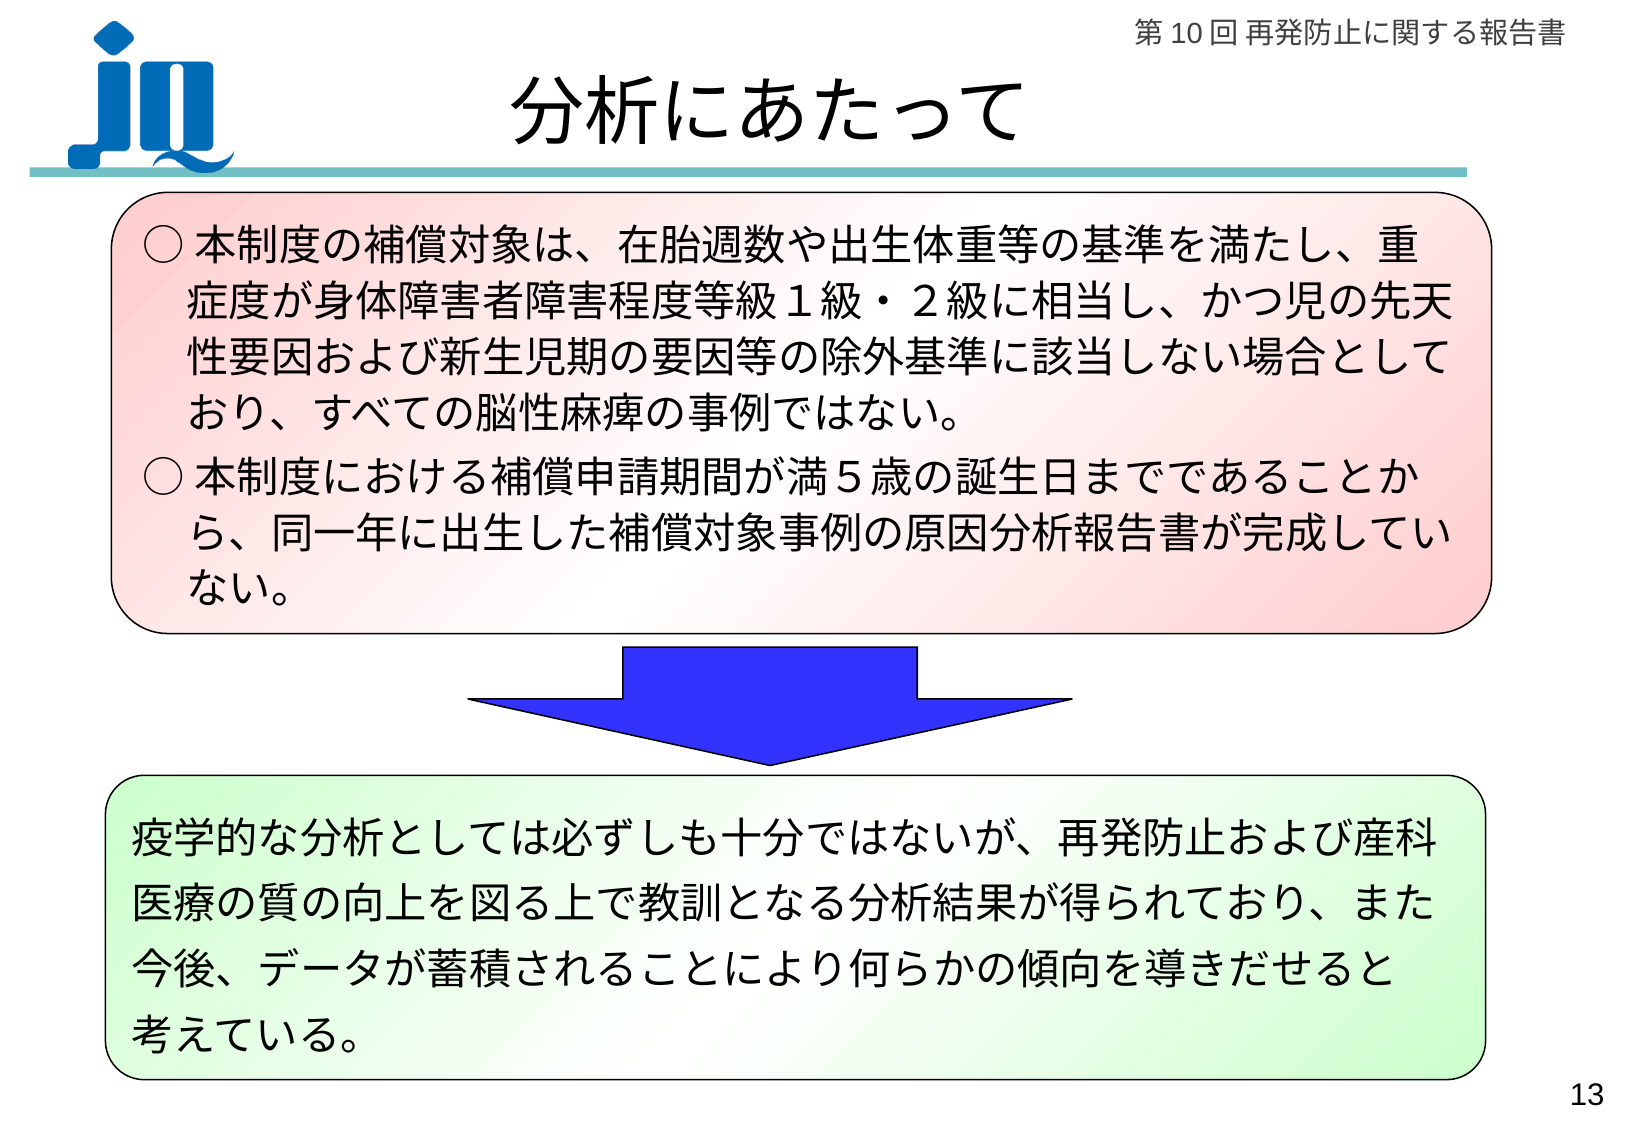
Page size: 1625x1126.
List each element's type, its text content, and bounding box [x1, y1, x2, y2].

text_box [467, 647, 1073, 766]
text_box 疫学的な分析としては必ずしも十分ではないが、再発防止および産科医療の質の向上を図る上で教訓となる分析結果が得られており、また今後、データが蓄積されることにより何らかの傾向を導きだせると 考えている。 [105, 775, 1486, 1080]
title 分析にあたって [489, 54, 1052, 162]
picture [68, 21, 234, 173]
slide_number 12 [1241, 1066, 1621, 1126]
text_box ○本制度の補償対象は、在胎週数や出生体重等の基準を満たし、重症度が身体障害者障害程度等級１級・２級に相当し、かつ児の先天性要因および新生児期の要因等の除外基準に該当しない場合としており、すべての脳性麻痺の事例ではない。 ○本制度における補償申請期間が満５歳の誕生日までであることから、同一年に出生した補償対象事例の原因分析報告書が完成していない。 [111, 192, 1492, 634]
